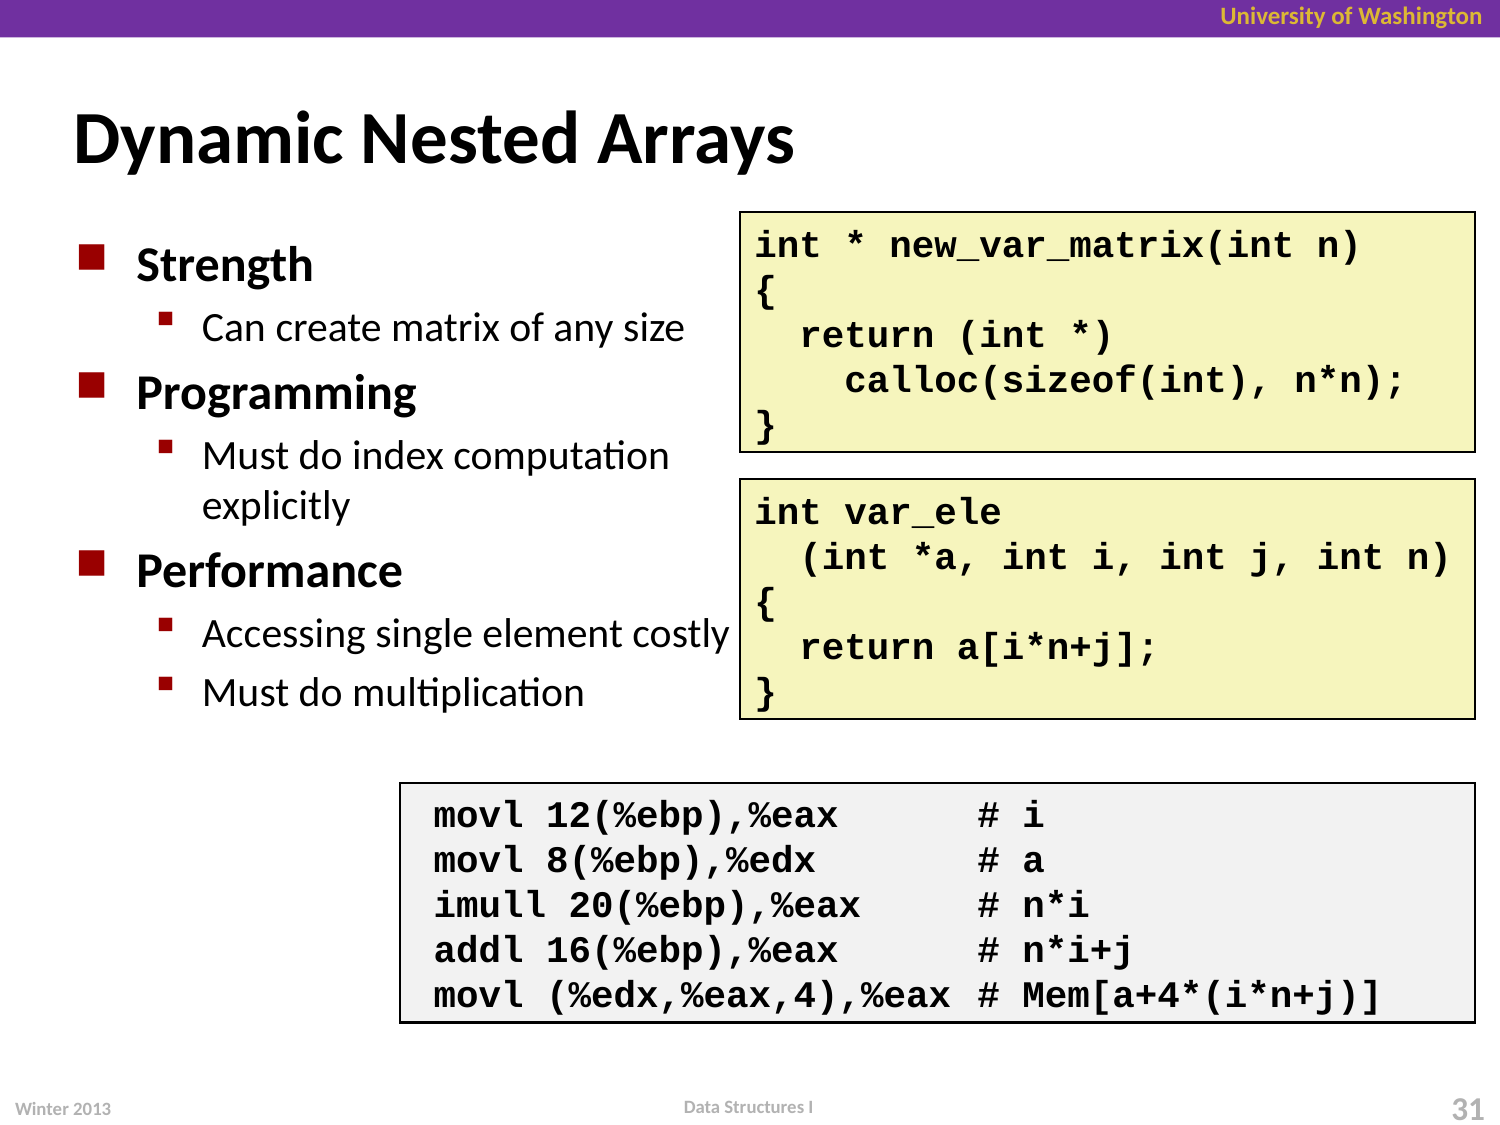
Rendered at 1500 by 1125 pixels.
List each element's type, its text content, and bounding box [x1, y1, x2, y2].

text_box int * new_var_matrix(int n) { return (int *) calloc(sizeof(int), n*n); } [739, 212, 1475, 452]
text_box movl 12(%ebp),%eax # i movl 8(%ebp),%edx # a imull 20(%ebp),%eax # n*i addl 16(%ebp),%eax # n*i+j movl (%edx,%eax,4),%eax # Mem[a+4*(i*n+j)] [399, 783, 1475, 1023]
slide_number 31 [1400, 1077, 1500, 1125]
list Strength Can create matrix of any size Programming Must do index computation explicitly Performance Accessing single element costly Must do multiplication [64, 223, 1438, 1040]
text_box int var_ele (int *a, int i, int j, int n) { return a[i*n+j]; } [739, 479, 1475, 719]
footer Data Structures I [511, 1076, 987, 1125]
slide_number Winter 2013 [0, 1077, 450, 1125]
title Dynamic Nested Arrays [58, 71, 1438, 197]
